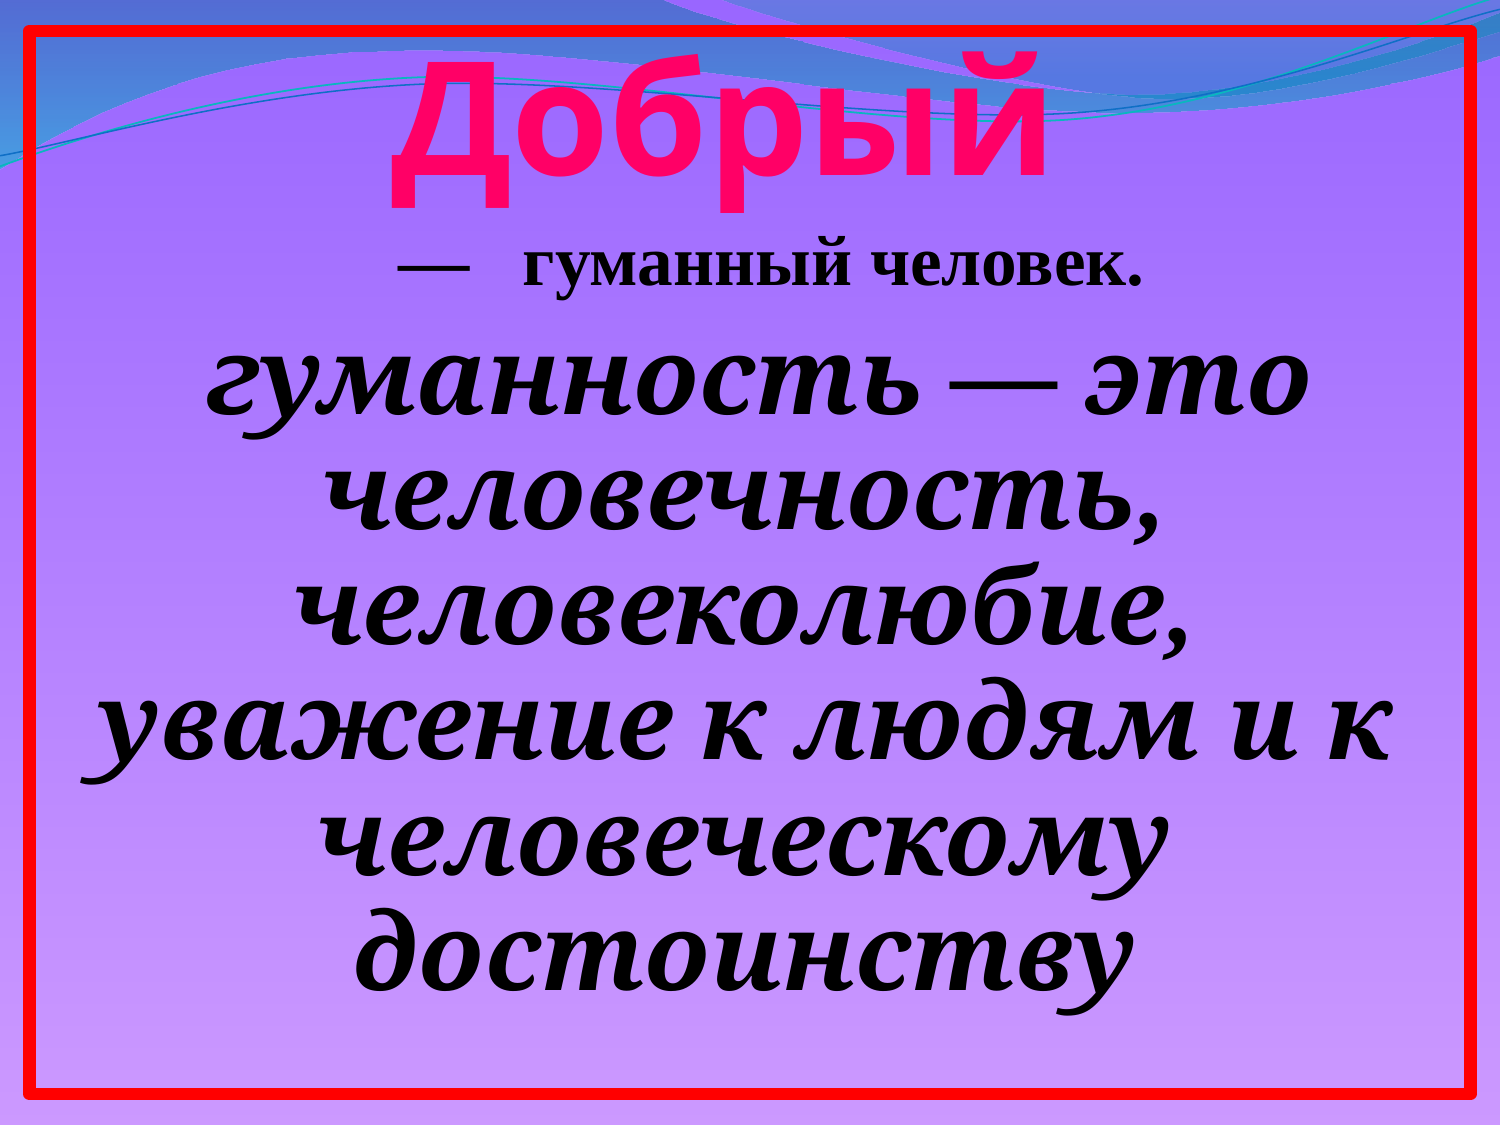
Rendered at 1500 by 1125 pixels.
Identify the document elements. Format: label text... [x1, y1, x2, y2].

subtitle Добрый — гуманный человек. гуманность — это человечность, человеколюбие, уважение к людям и к человеческому достоинству [29, 31, 1471, 1094]
